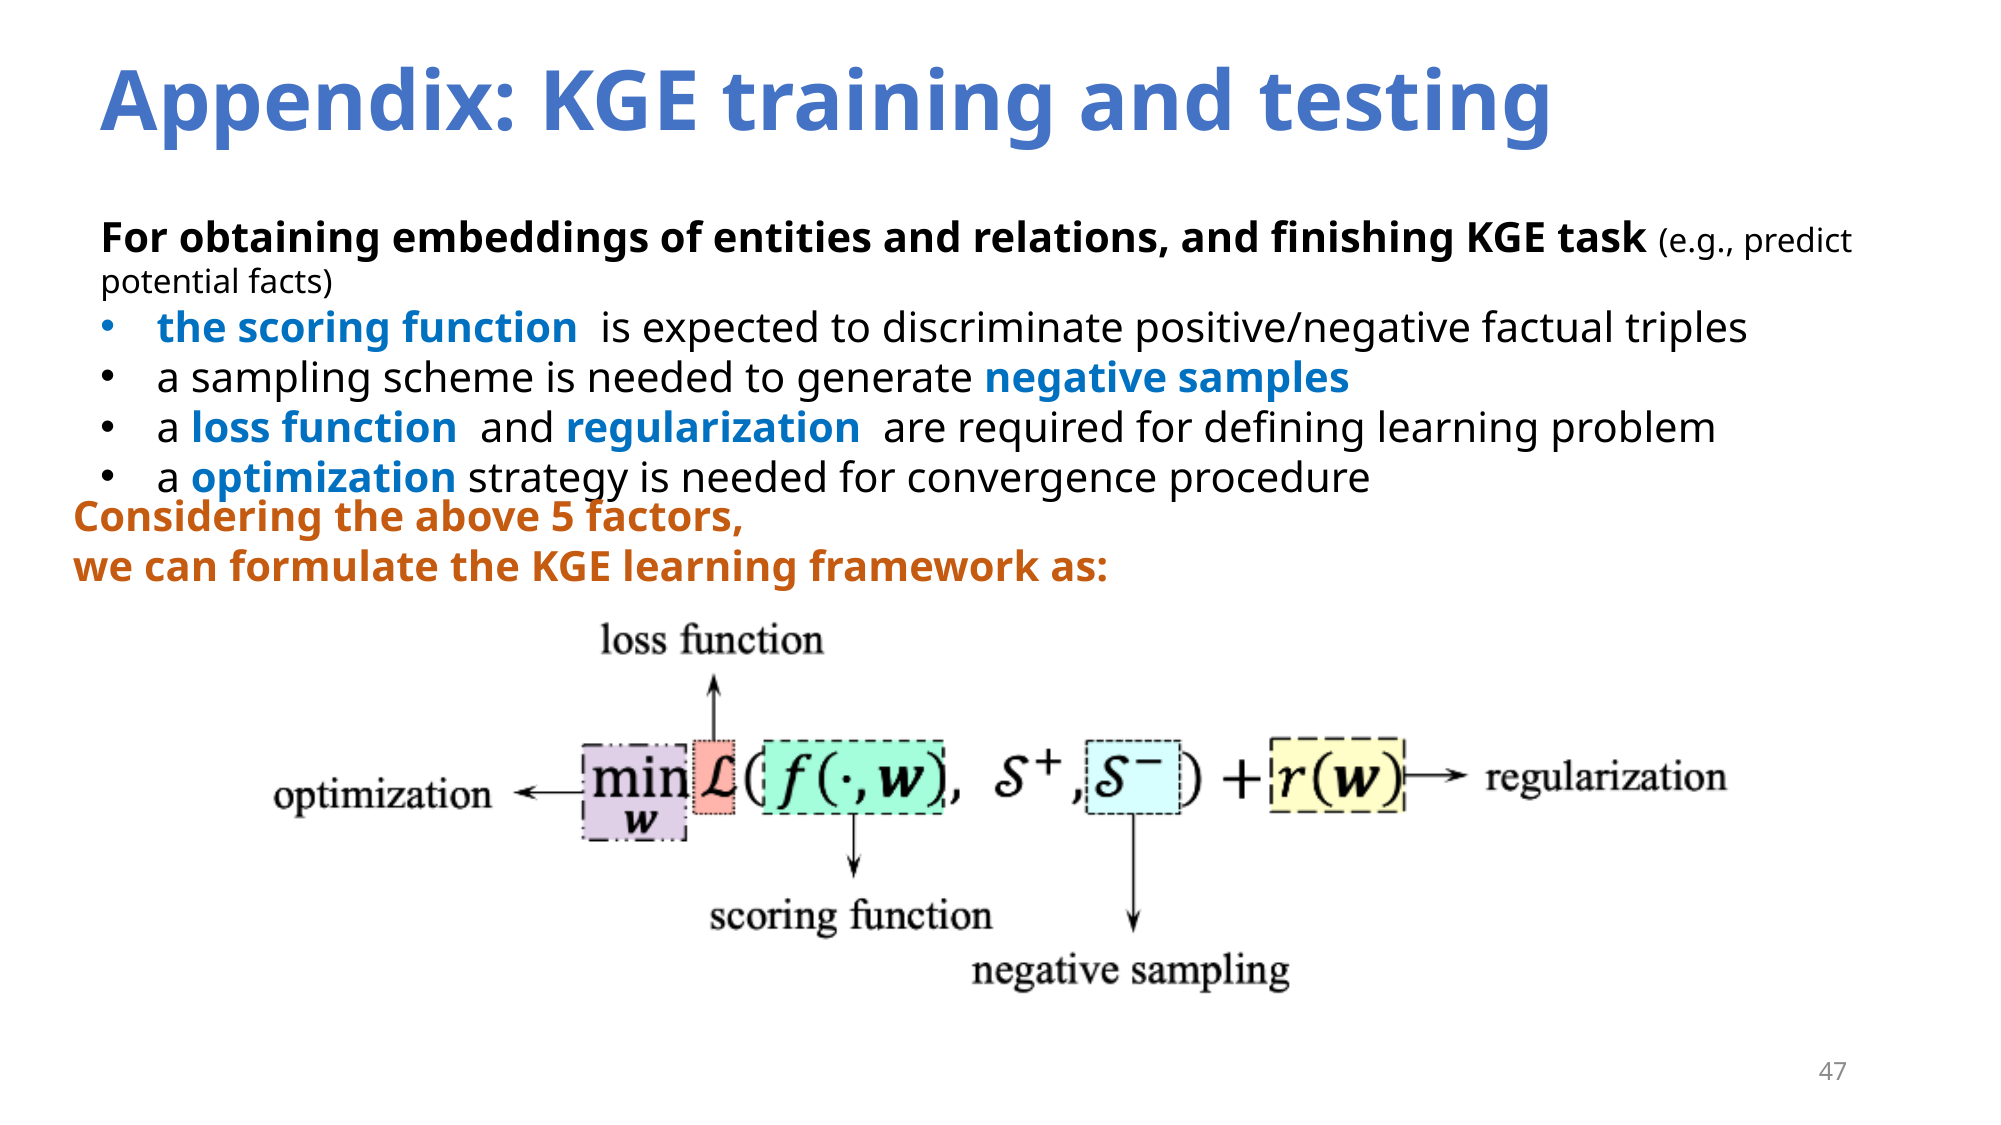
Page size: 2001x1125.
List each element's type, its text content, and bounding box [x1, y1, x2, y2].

picture [251, 587, 1749, 1020]
slide_number 47 [1412, 1042, 1863, 1103]
text_box Considering the above 5 factors, we can formulate the KGE learning framework as: [58, 482, 1124, 598]
text_box Appendix: KGE training and testing [85, 0, 1878, 208]
